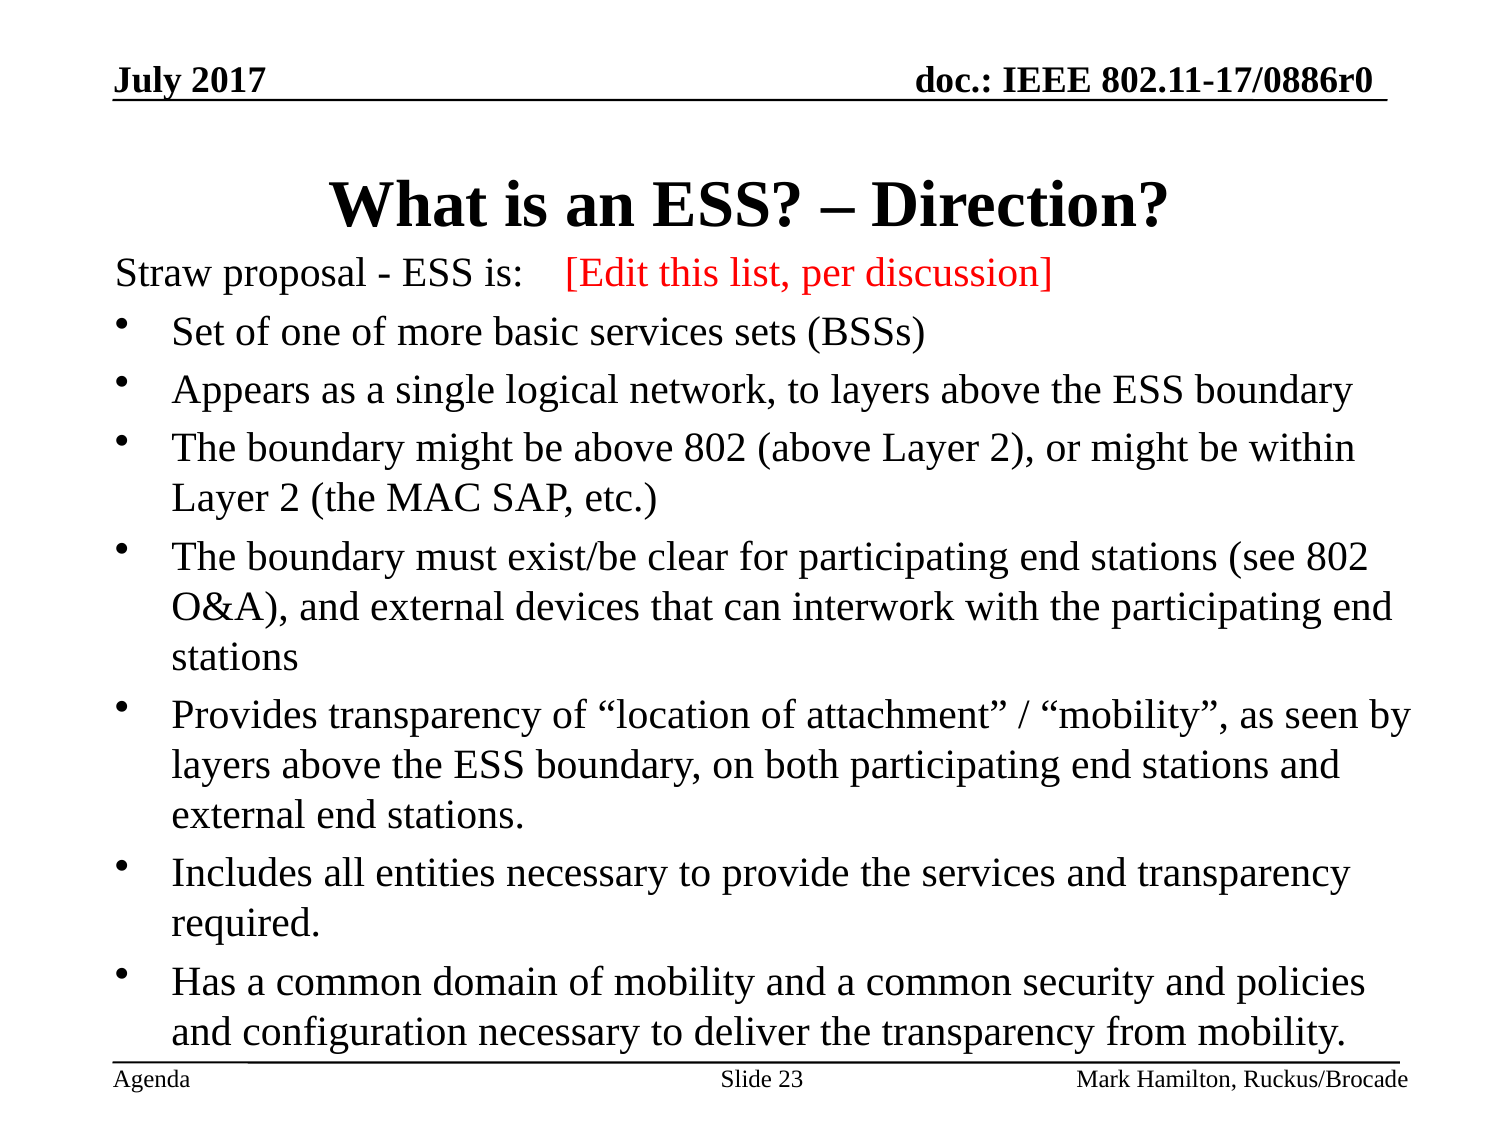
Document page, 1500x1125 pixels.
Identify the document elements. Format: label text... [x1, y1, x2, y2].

list Straw proposal - ESS is: [Edit this list, per discussion] Set of one of more basic services sets (BSSs) Appears as a single logical network, to layers above the ESS boundary The boundary might be above 802 (above Layer 2), or might be within Layer 2 (the MAC SAP, etc.) The boundary must exist/be clear for participating end stations (see 802 O&A), and external devices that can interwork with the participating end stations Provides transparency of “location of attachment” / “mobility”, as seen by layers above the ESS boundary, on both participating end stations and external end stations. Includes all entities necessary to provide the services and transparency required. Has a common domain of mobility and a common security and policies and configuration necessary to deliver the transparency from mobility. [99, 237, 1438, 988]
title What is an ESS? – Direction? [112, 112, 1388, 237]
